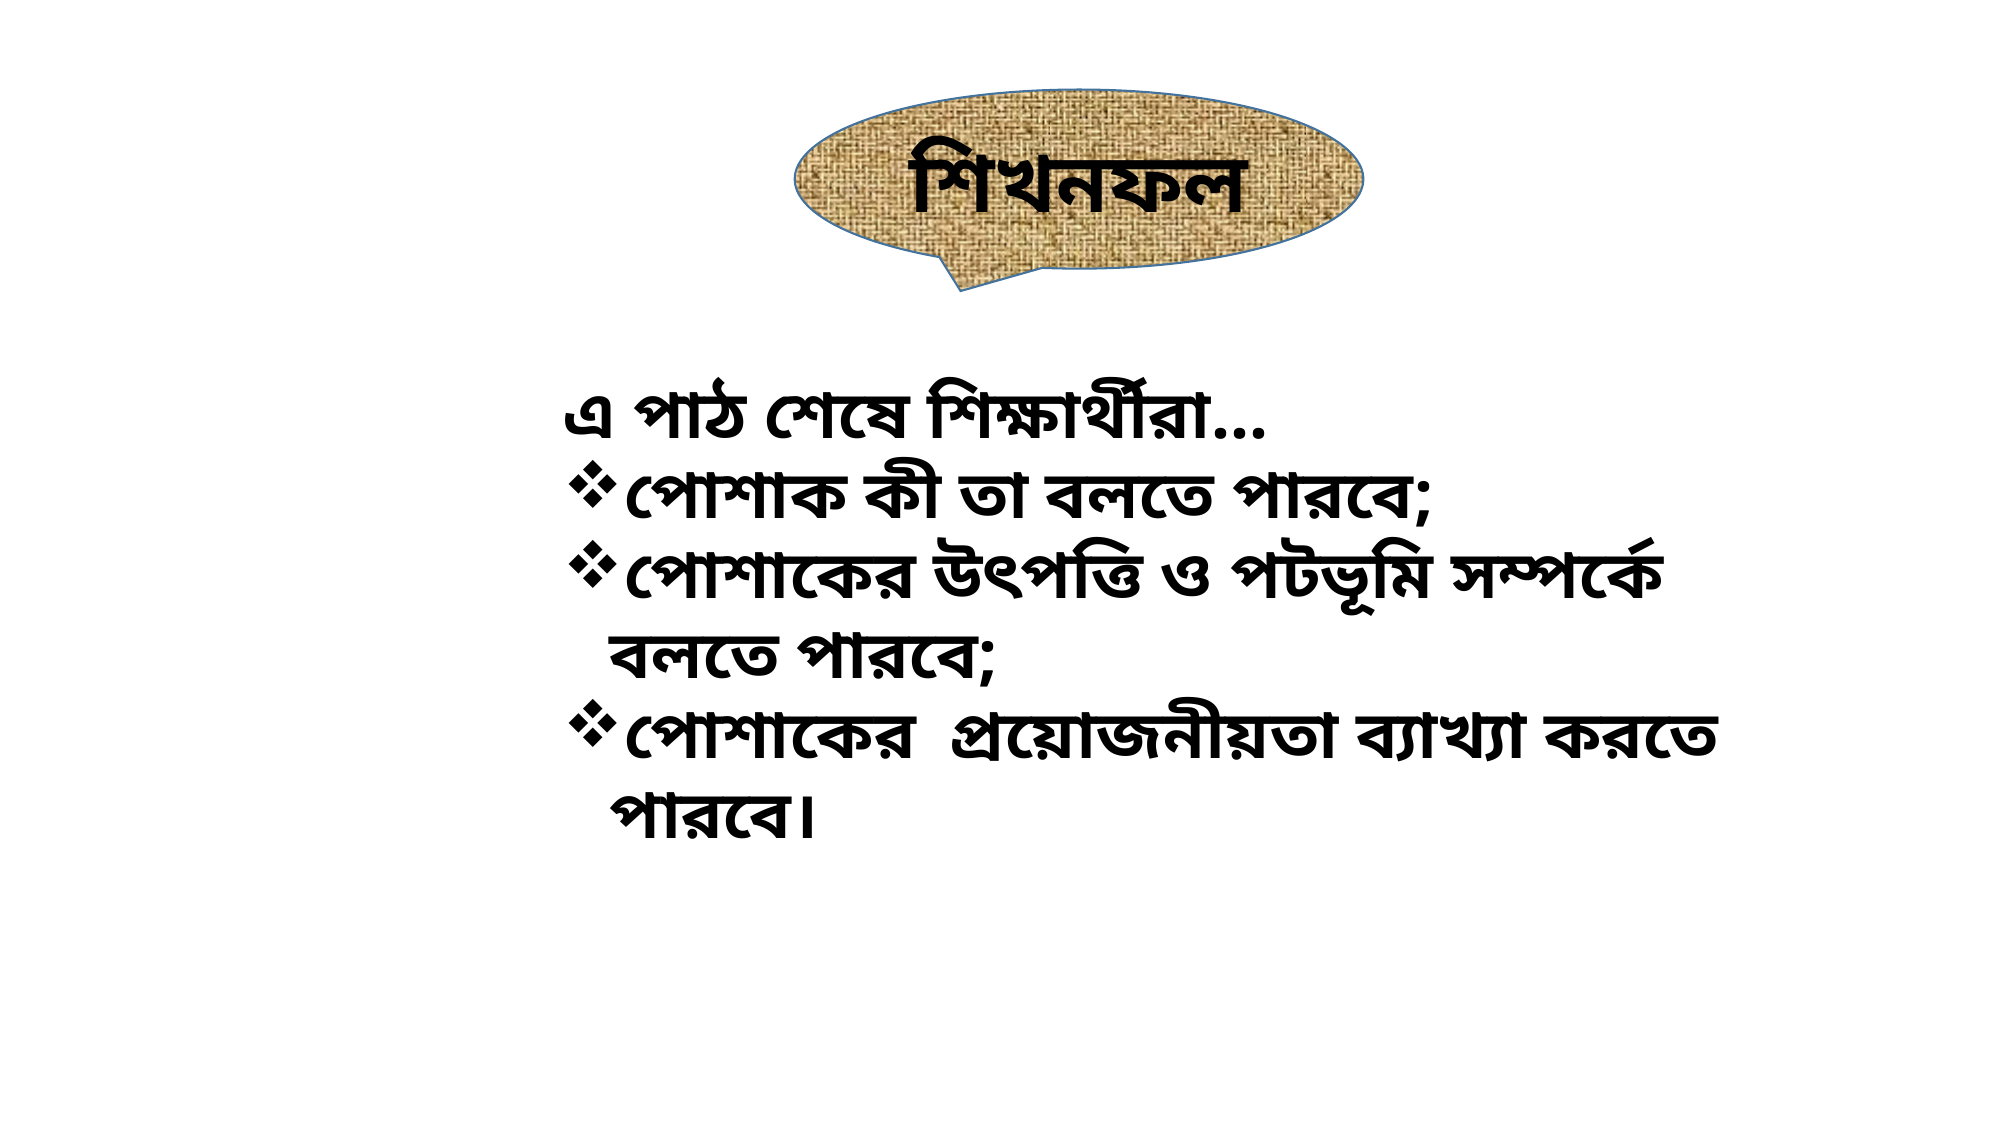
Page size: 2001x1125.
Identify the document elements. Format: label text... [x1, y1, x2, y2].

text_box এ পাঠ শেষে শিক্ষার্থীরা... পোশাক কী তা বলতে পারবে; পোশাকের উৎপত্তি ও পটভূমি সম্পর্কে বলতে পারবে; পোশাকের প্রয়োজনীয়তা ব্যাখ্যা করতে পারবে। [548, 364, 1749, 860]
text_box শিখনফল [793, 88, 1365, 293]
